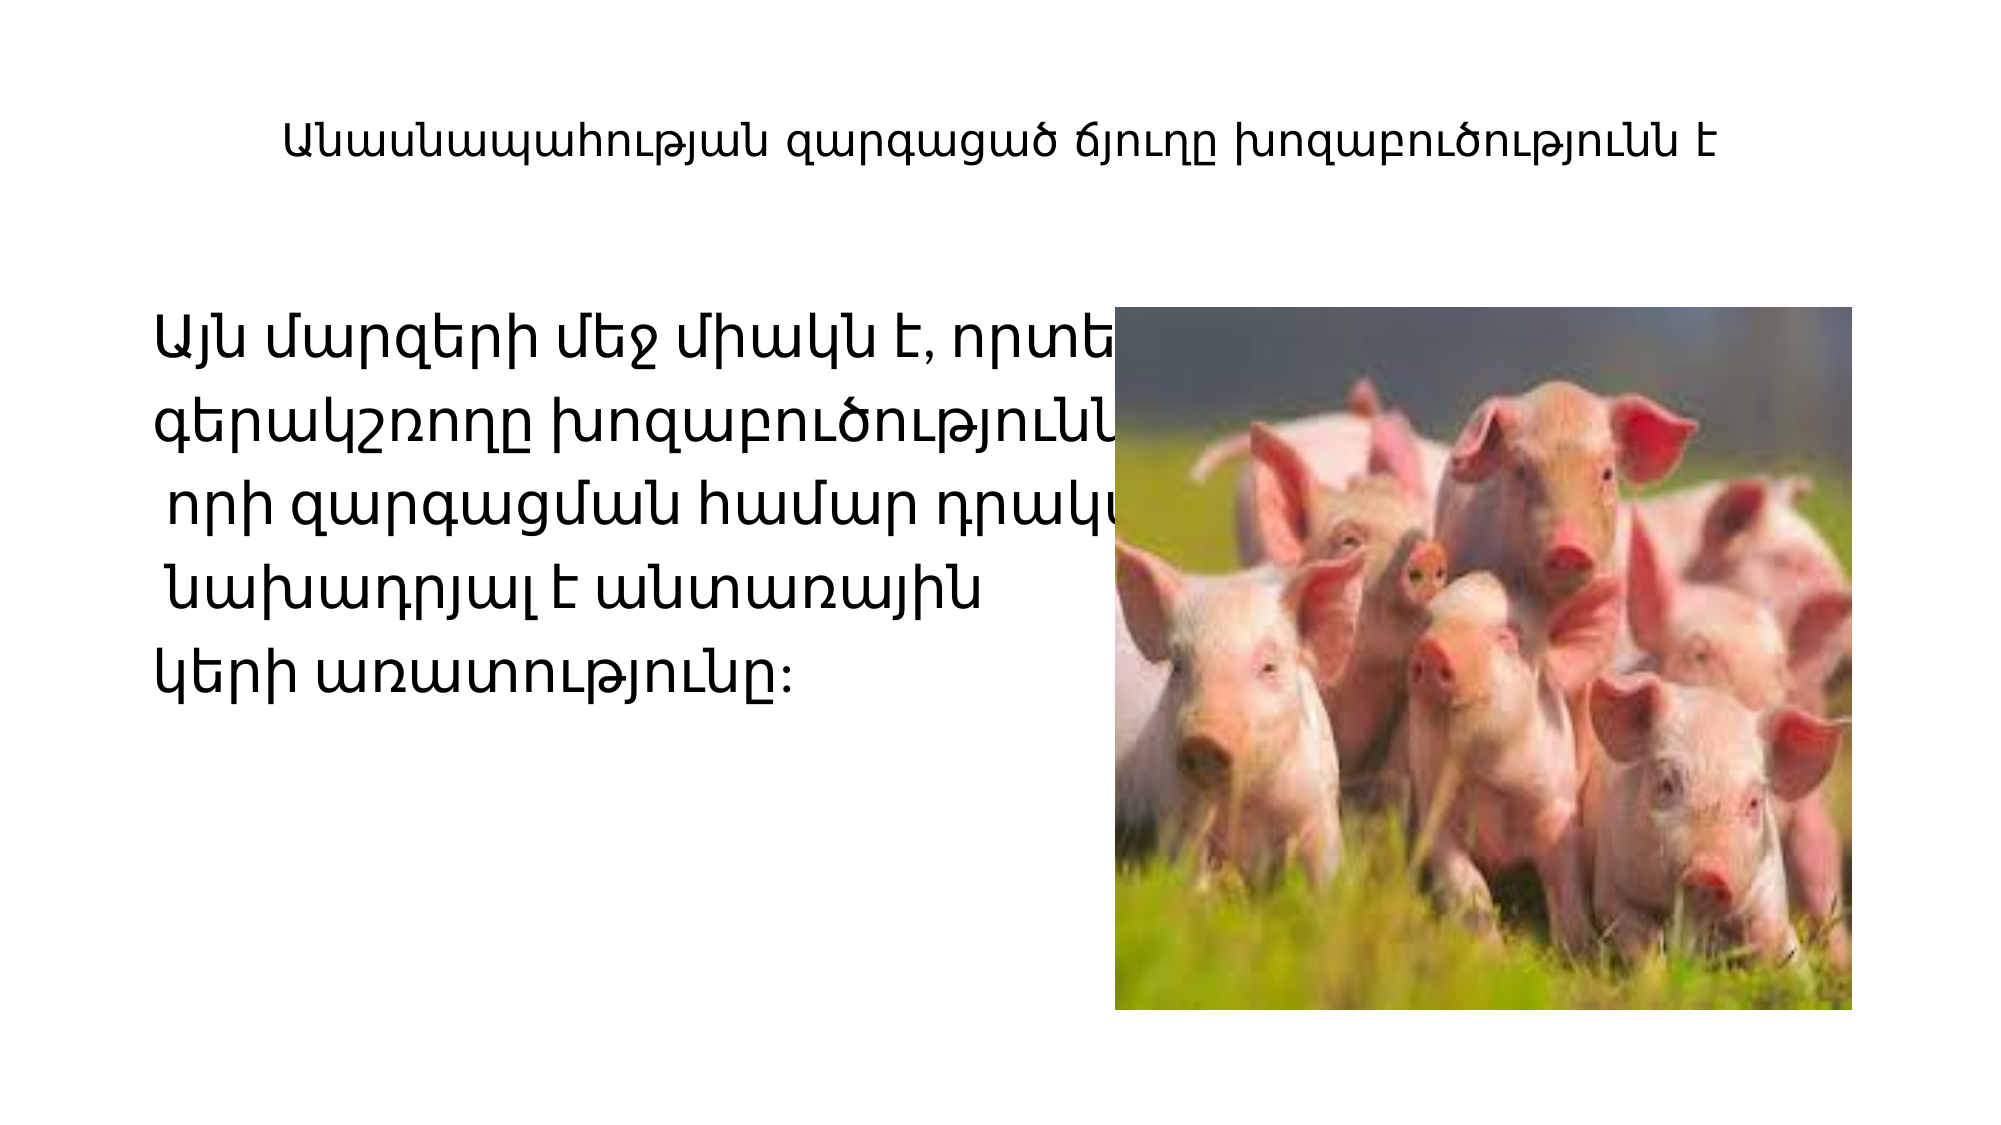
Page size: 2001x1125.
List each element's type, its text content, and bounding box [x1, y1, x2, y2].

list Այն մարզերի մեջ միակն է, որտեղ գերակշռողը խոզաբուծությունն է, որի զարգացման համար դրական նախադրյալ է անտառային կերի առատությունը: [137, 299, 1863, 1014]
title Անասնապահության զարգացած ճյուղը խոզաբուծությունն է [137, 59, 1863, 278]
picture [1115, 307, 1852, 1010]
